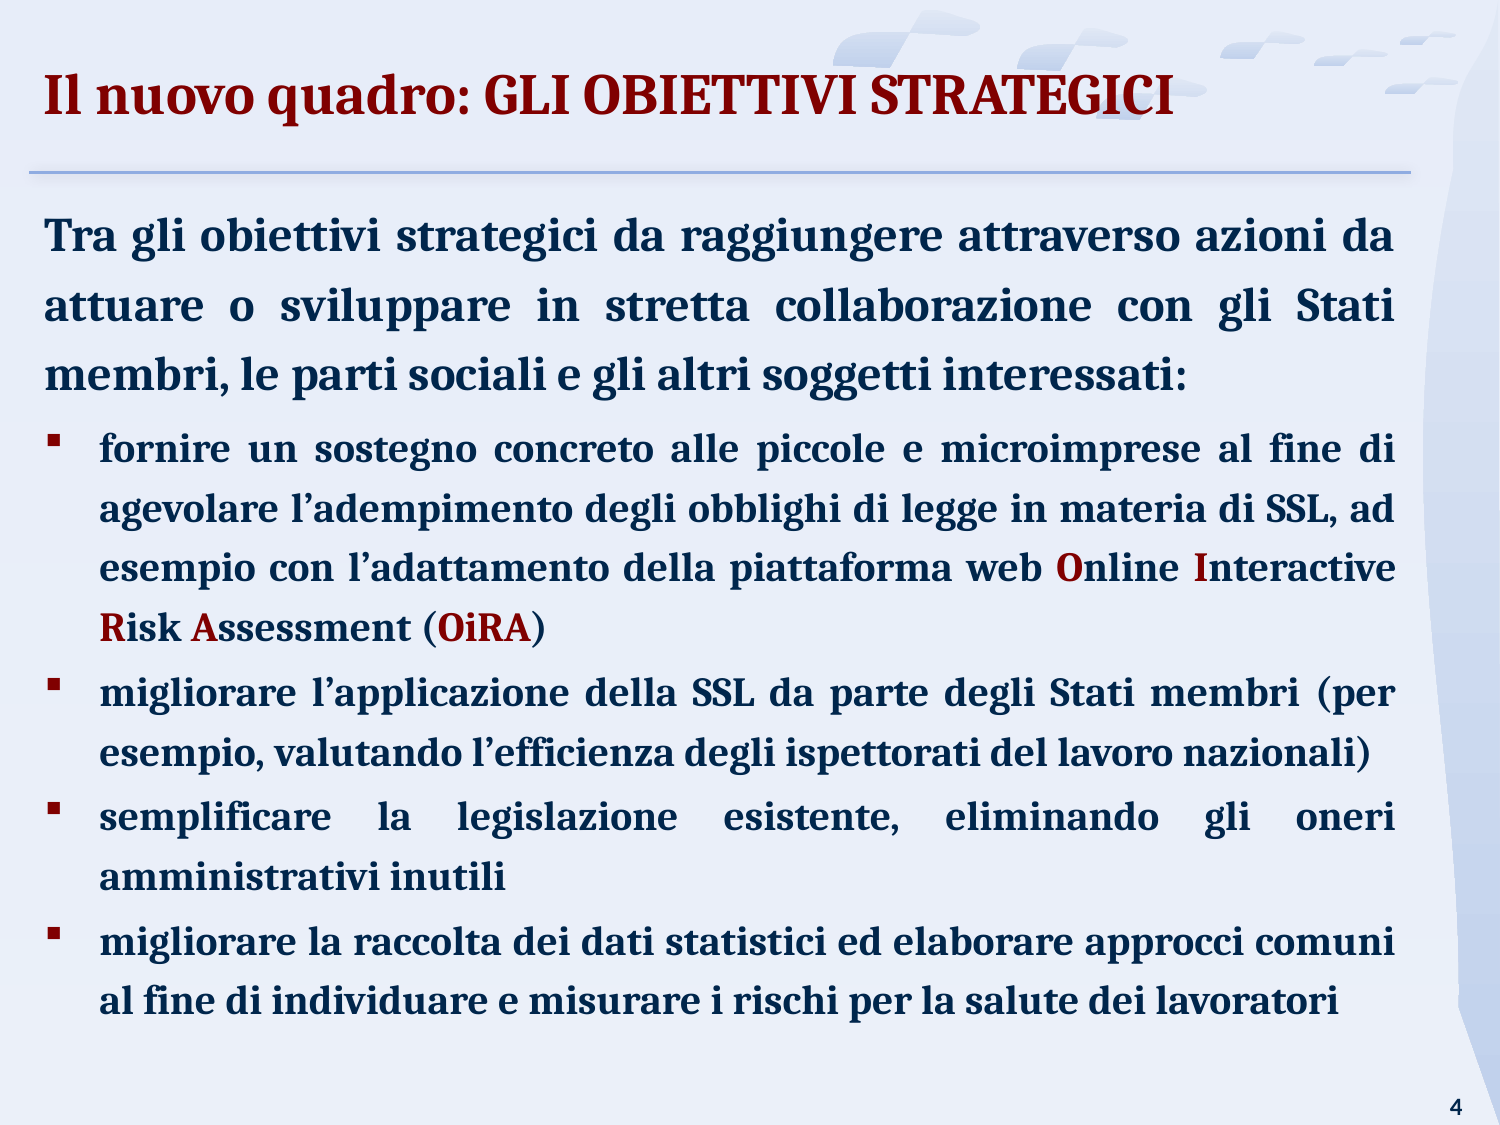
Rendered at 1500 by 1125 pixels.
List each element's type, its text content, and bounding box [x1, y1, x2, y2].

list Tra gli obiettivi strategici da raggiungere attraverso azioni da attuare o sviluppare in stretta collaborazione con gli Stati membri, le parti sociali e gli altri soggetti interessati: fornire un sostegno concreto alle piccole e microimprese al fine di agevolare l’adempimento degli obblighi di legge in materia di SSL, ad esempio con l’adattamento della piattaforma web Online Interactive Risk Assessment (OiRA) migliorare l’applicazione della SSL da parte degli Stati membri (per esempio, valutando l’efficienza degli ispettorati del lavoro nazionali) semplificare la legislazione esistente, eliminando gli oneri amministrativi inutili migliorare la raccolta dei dati statistici ed elaborare approcci comuni al fine di individuare e misurare i rischi per la salute dei lavoratori [29, 184, 1412, 1106]
title Il nuovo quadro: GLI OBIETTIVI STRATEGICI [28, 21, 1459, 161]
